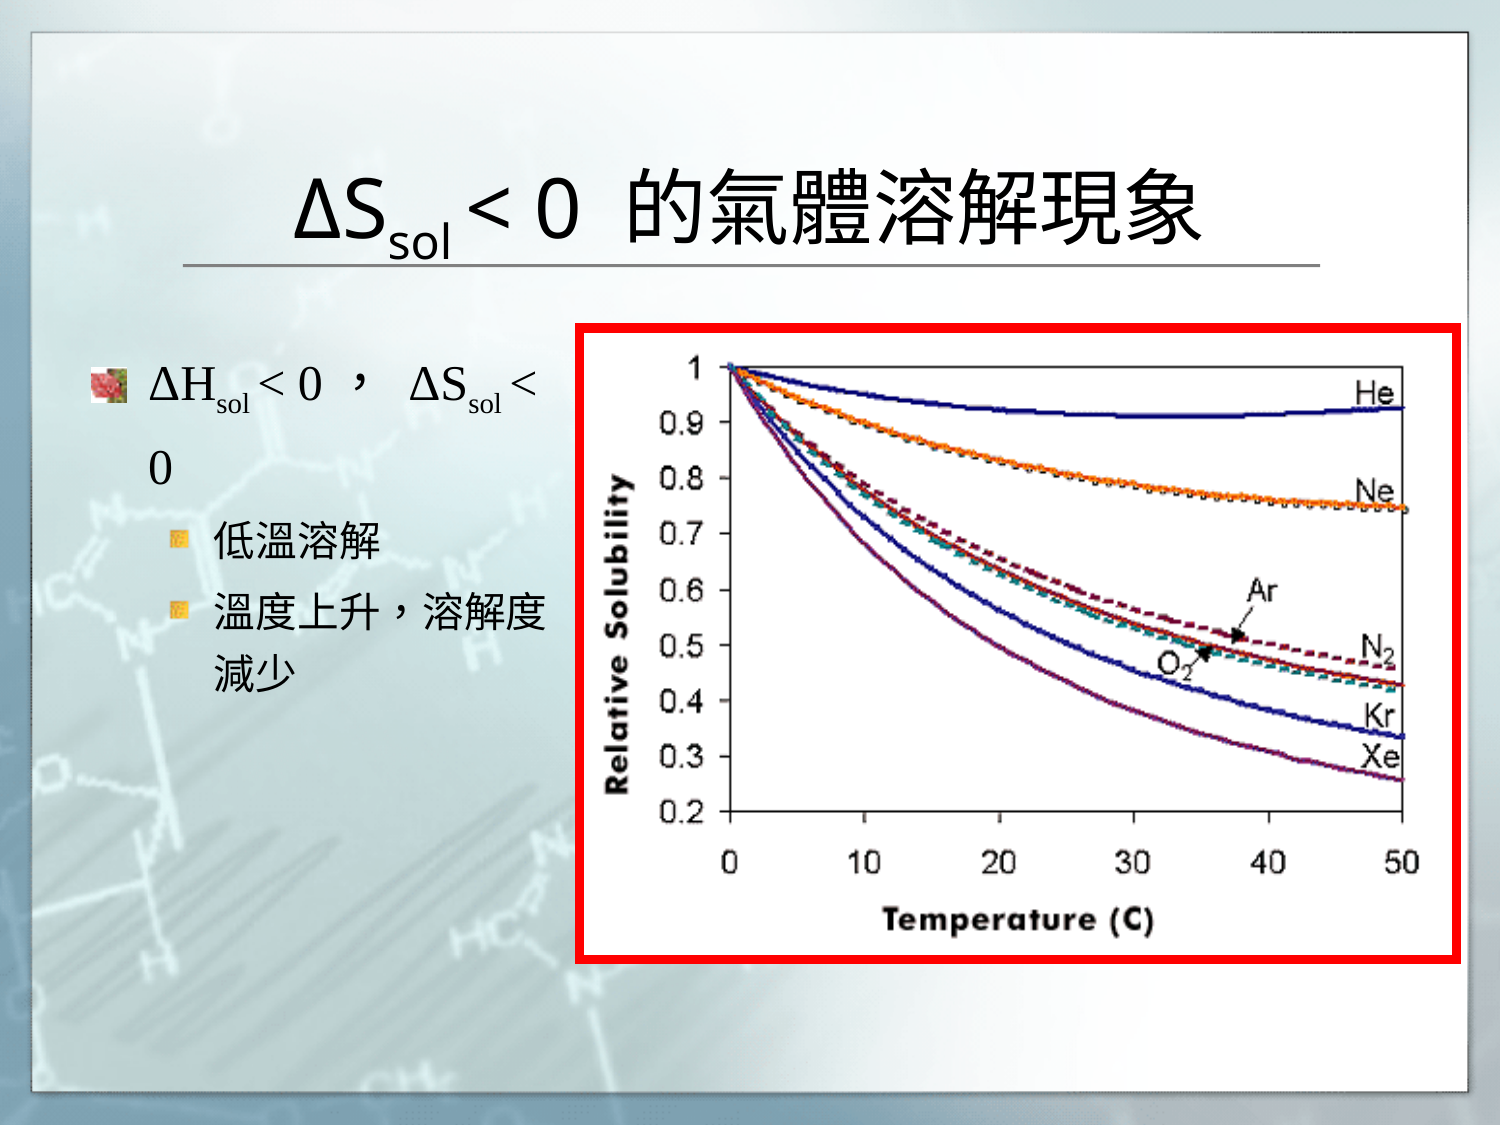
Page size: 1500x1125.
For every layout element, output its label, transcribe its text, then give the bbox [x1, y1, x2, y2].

picture [0, 288, 1500, 1125]
title ΔSsol < 0 的氣體溶解現象 [0, 137, 1500, 288]
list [583, 332, 1452, 956]
picture [0, 0, 1500, 137]
list ΔHsol < 0， ΔSsol < 0 低溫溶解 溫度上升，溶解度減少 [76, 326, 583, 988]
